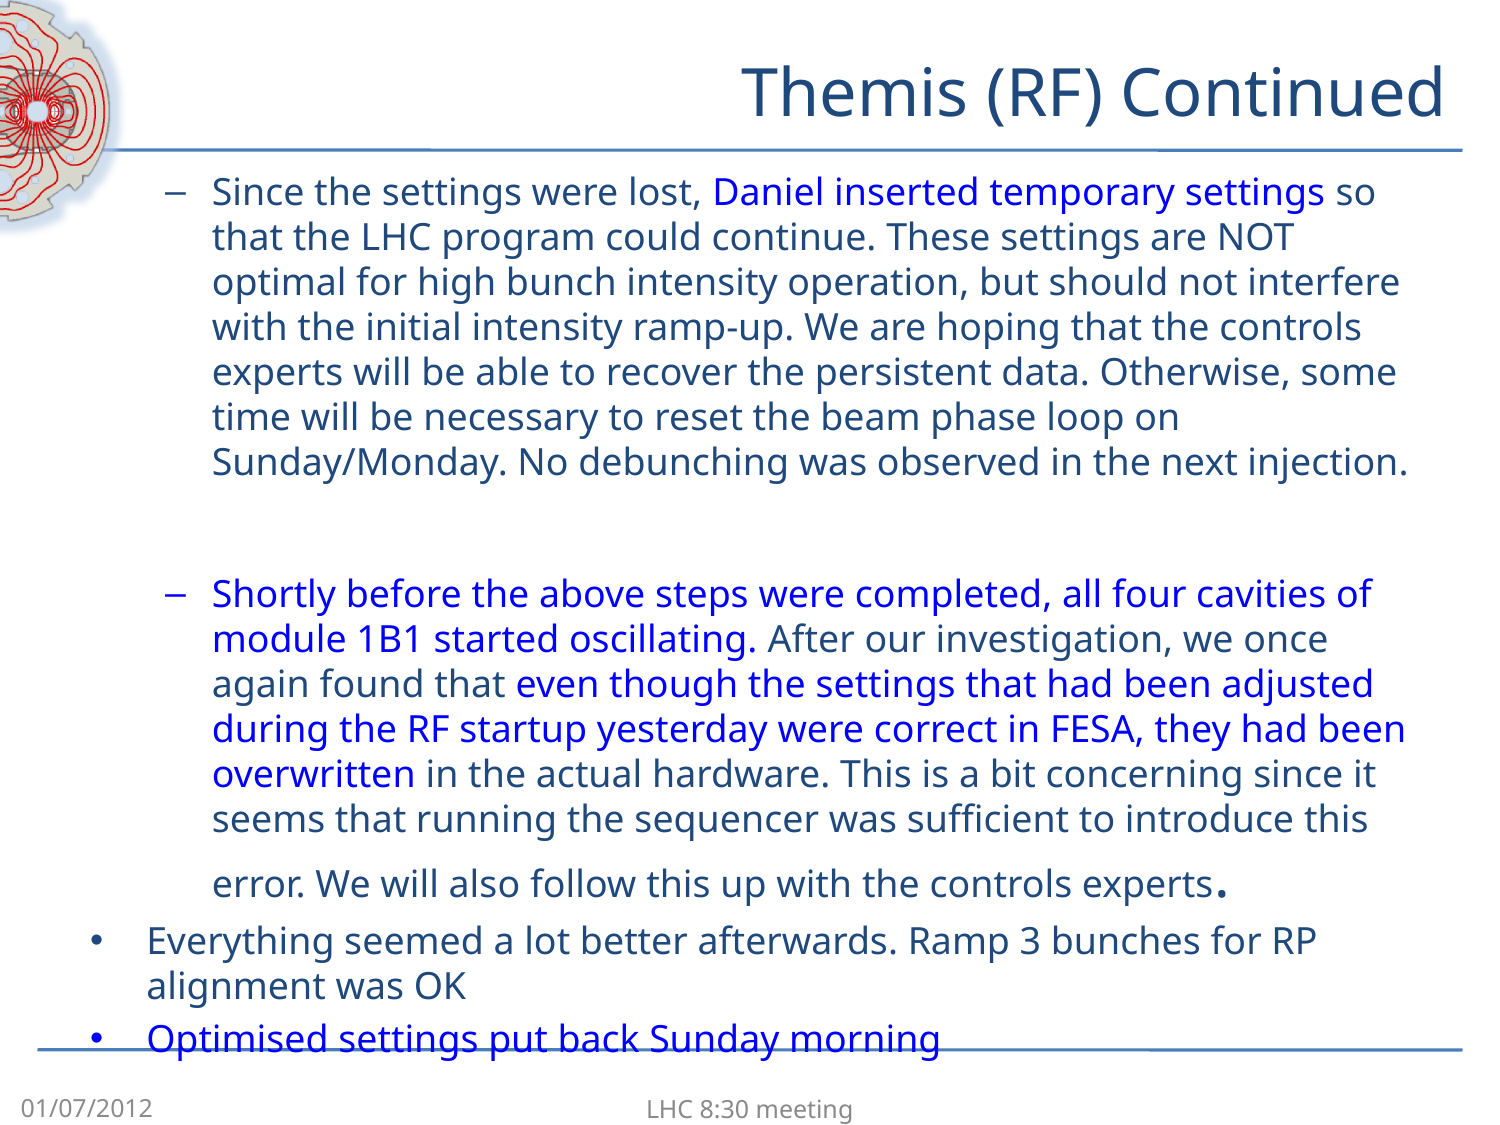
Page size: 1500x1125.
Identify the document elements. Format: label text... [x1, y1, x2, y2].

title Themis (RF) Continued [262, 24, 1463, 156]
footer LHC 8:30 meeting [512, 1088, 988, 1125]
picture [0, 2, 109, 220]
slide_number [5, 1085, 356, 1125]
list Since the settings were lost, Daniel inserted temporary settings so that the LHC program could continue. These settings are NOT optimal for high bunch intensity operation, but should not interfere with the initial intensity ramp-up. We are hoping that the controls experts will be able to recover the persistent data. Otherwise, some time will be necessary to reset the beam phase loop on Sunday/Monday. No debunching was observed in the next injection. Shortly before the above steps were completed, all four cavities of module 1B1 started oscillating. After our investigation, we once again found that even though the settings that had been adjusted during the RF startup yesterday were correct in FESA, they had been overwritten in the actual hardware. This is a bit concerning since it seems that running the sequencer was sufficient to introduce this error. We will also follow this up with the controls experts. Everything seemed a lot better afterwards. Ramp 3 bunches for RP alignment was OK Optimised settings put back Sunday morning [74, 160, 1426, 1000]
